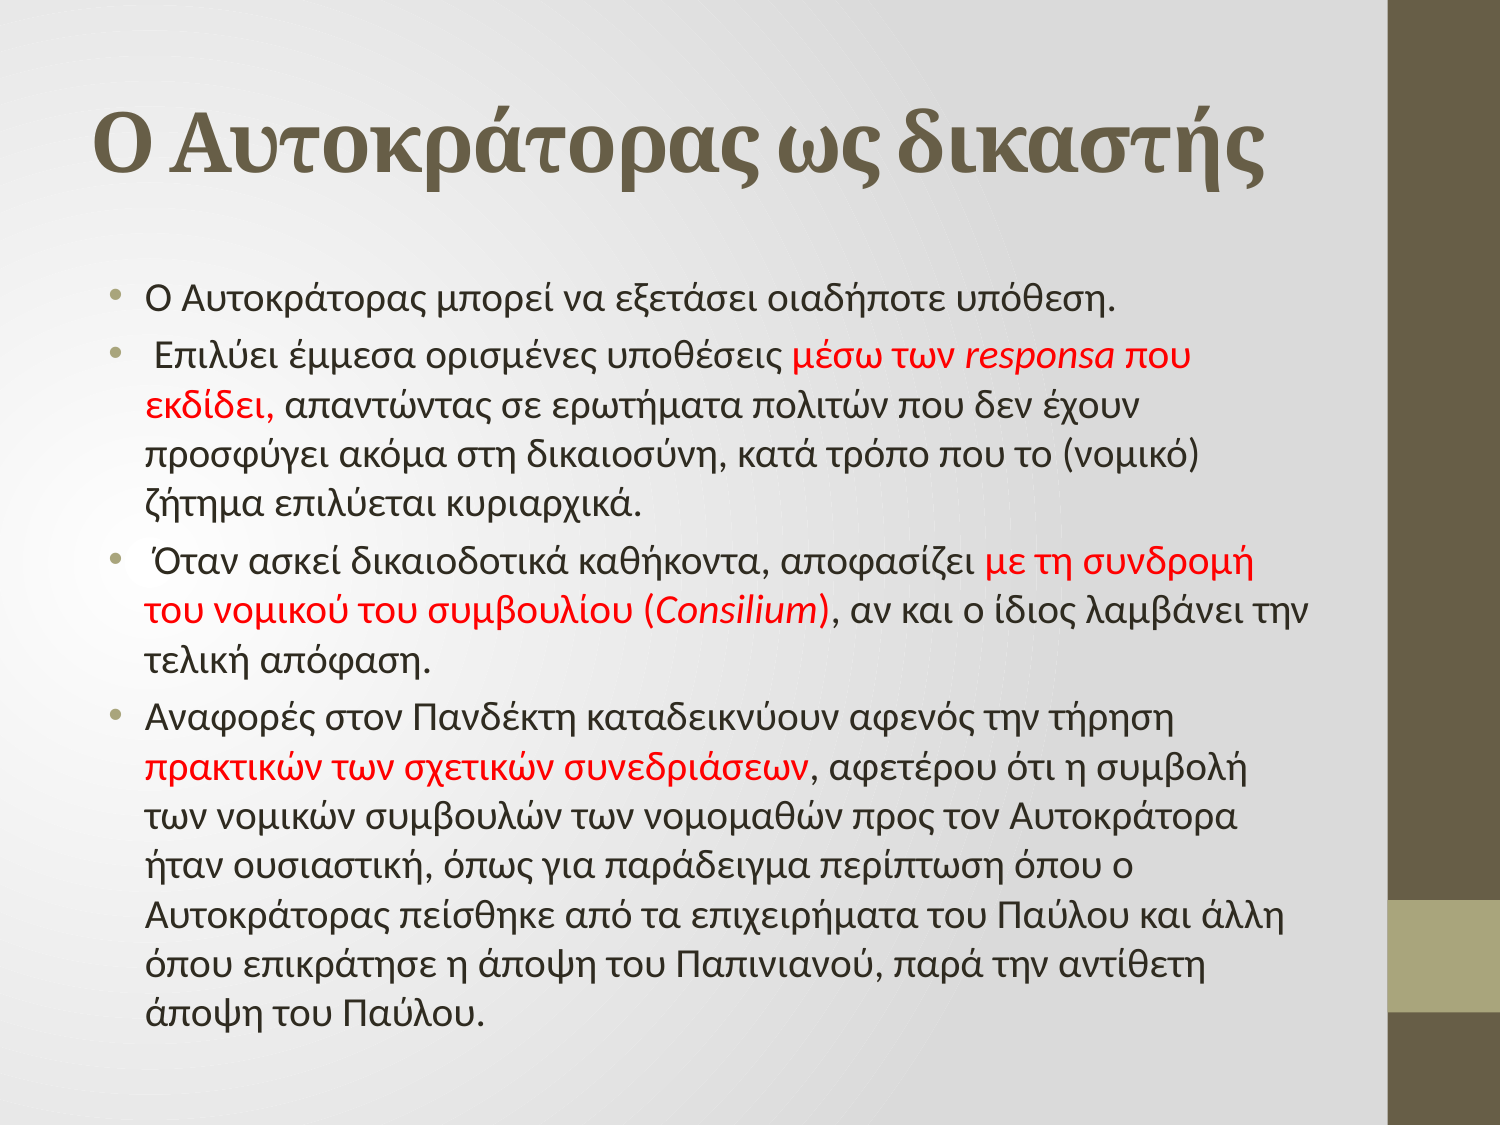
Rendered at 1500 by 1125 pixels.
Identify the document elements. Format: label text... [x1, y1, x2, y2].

title Ο Αυτοκράτορας ως δικαστής [75, 45, 1325, 233]
list Ο Αυτοκράτορας μπορεί να εξετάσει οιαδήποτε υπόθεση. Επιλύει έμμεσα ορισμένες υποθέσεις μέσω των responsa που εκδίδει, απαντώντας σε ερωτήματα πολιτών που δεν έχουν προσφύγει ακόμα στη δικαιοσύνη, κατά τρόπο που το (νομικό) ζήτημα επιλύεται κυριαρχικά. Όταν ασκεί δικαιοδοτικά καθήκοντα, αποφασίζει με τη συνδρομή του νομικού του συμβουλίου (Consilium), αν και ο ίδιος λαμβάνει την τελική απόφαση. Αναφορές στον Πανδέκτη καταδεικνύουν αφενός την τήρηση πρακτικών των σχετικών συνεδριάσεων, αφετέρου ότι η συμβολή των νομικών συμβουλών των νομομαθών προς τον Αυτοκράτορα ήταν ουσιαστική, όπως για παράδειγμα περίπτωση όπου ο Αυτοκράτορας πείσθηκε από τα επιχειρήματα του Παύλου και άλλη όπου επικράτησε η άποψη του Παπινιανού, παρά την αντίθετη άποψη του Παύλου. [75, 262, 1325, 1050]
